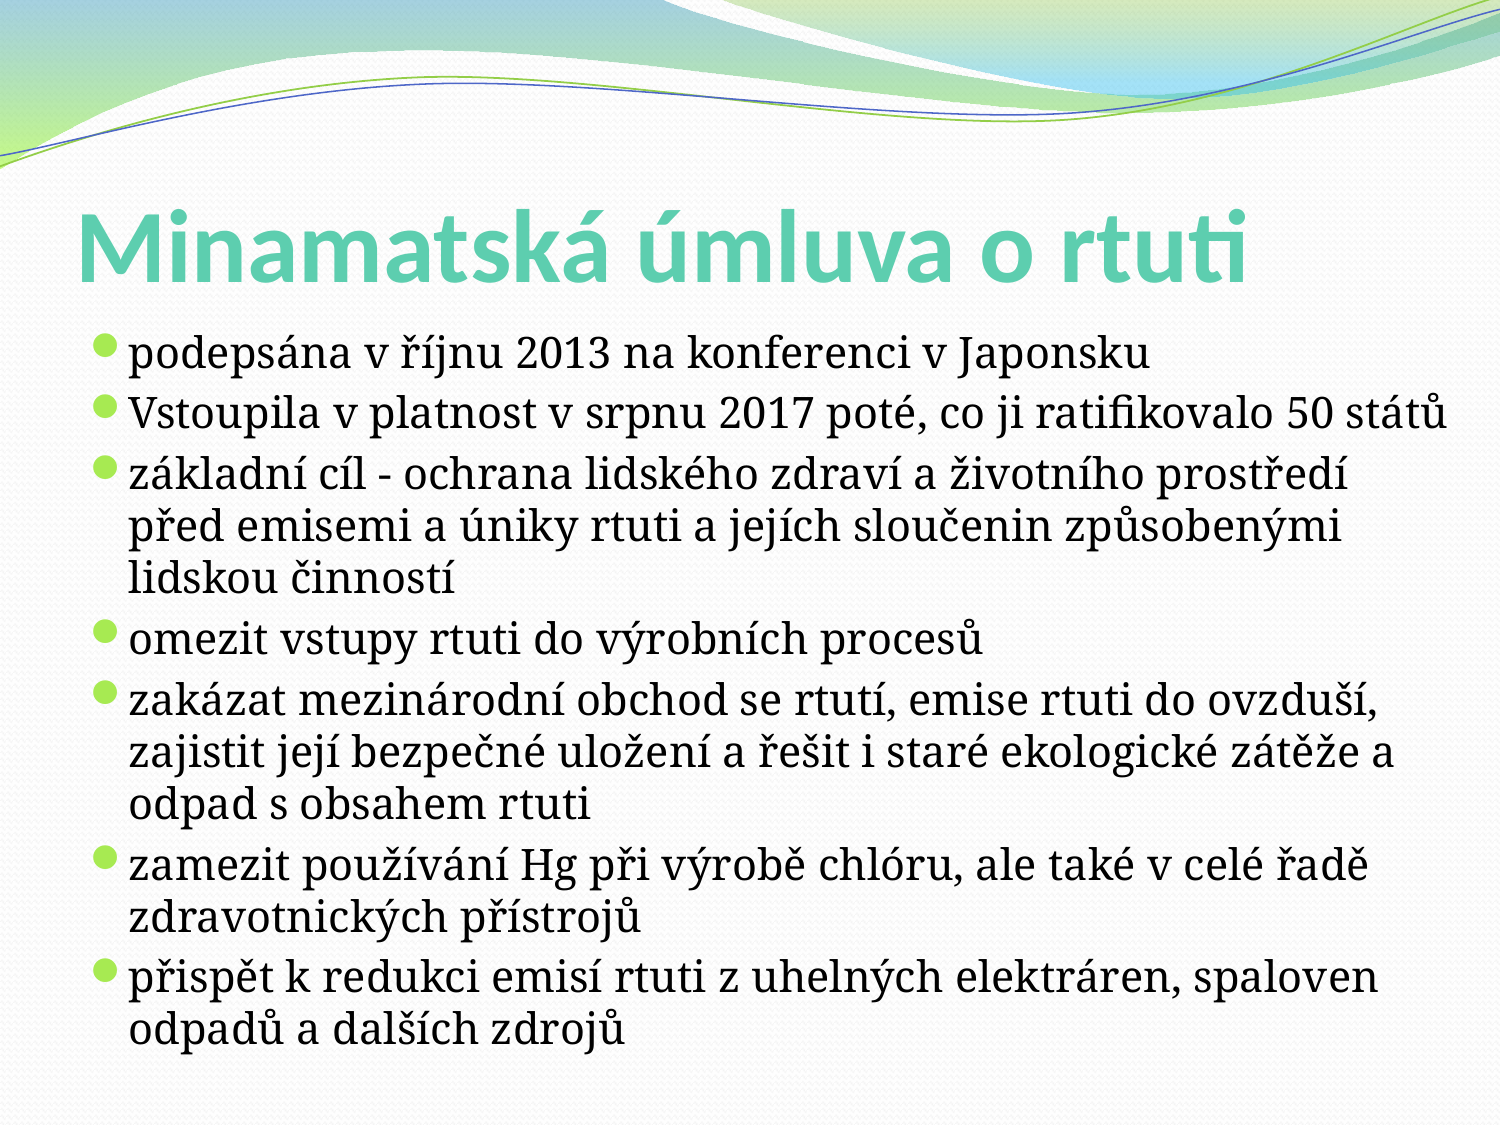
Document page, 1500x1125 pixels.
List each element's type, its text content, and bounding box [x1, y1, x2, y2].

list podepsána v říjnu 2013 na konferenci v Japonsku Vstoupila v platnost v srpnu 2017 poté, co ji ratifikovalo 50 států základní cíl - ochrana lidského zdraví a životního prostředí před emisemi a úniky rtuti a jejích sloučenin způsobenými lidskou činností omezit vstupy rtuti do výrobních procesů zakázat mezinárodní obchod se rtutí, emise rtuti do ovzduší, zajistit její bezpečné uložení a řešit i staré ekologické zátěže a odpad s obsahem rtuti zamezit používání Hg při výrobě chlóru, ale také v celé řadě zdravotnických přístrojů přispět k redukci emisí rtuti z uhelných elektráren, spaloven odpadů a dalších zdrojů [75, 317, 1471, 1094]
title Minamatská úmluva o rtuti [75, 115, 1425, 303]
